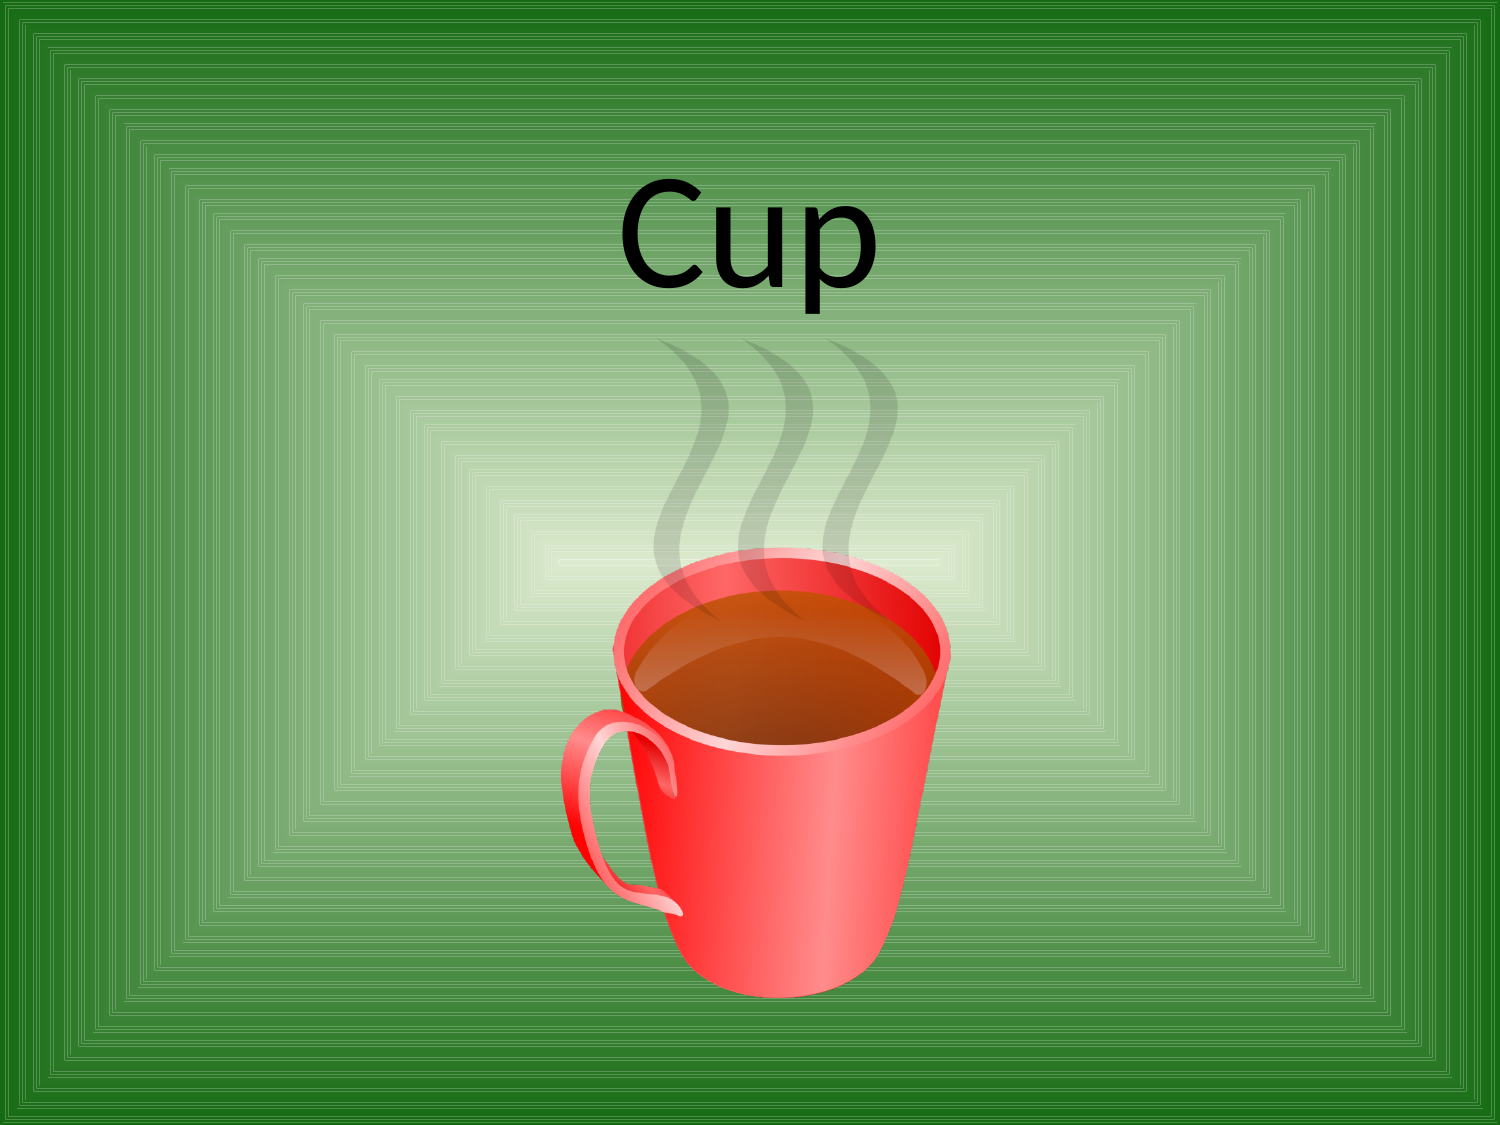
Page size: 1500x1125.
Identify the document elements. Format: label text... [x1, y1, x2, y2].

picture [560, 337, 952, 998]
text_box Cup [289, 113, 1211, 329]
